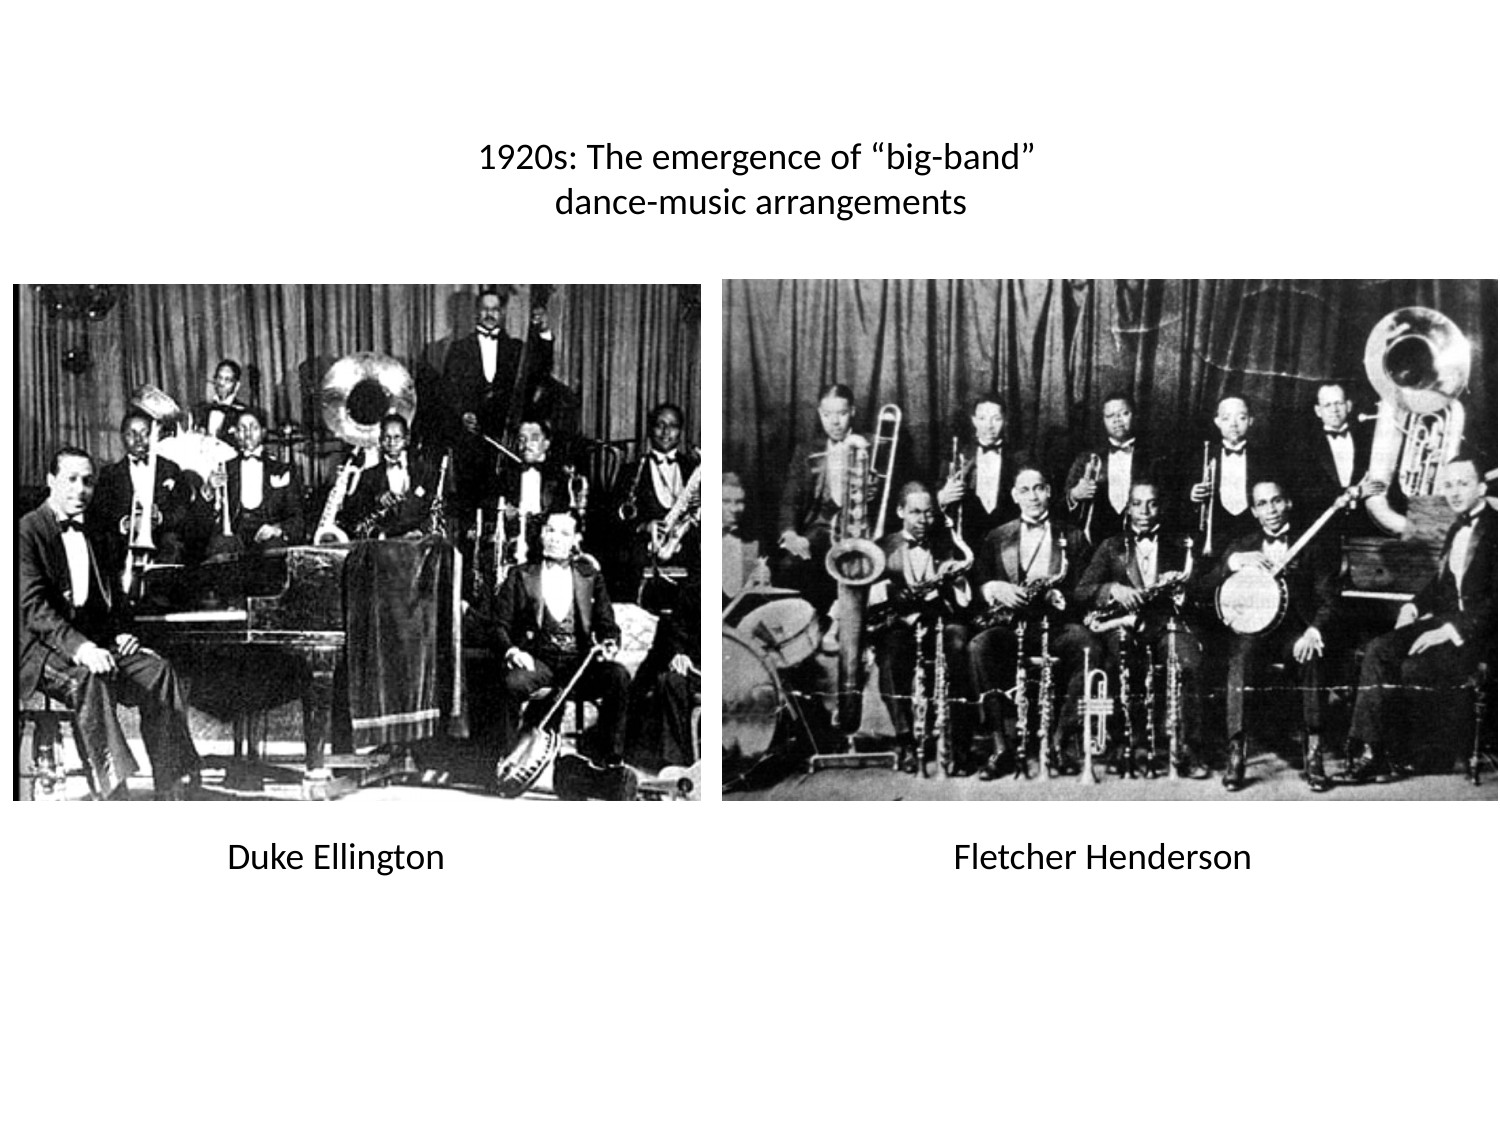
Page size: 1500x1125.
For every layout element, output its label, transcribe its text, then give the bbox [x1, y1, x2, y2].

text_box Duke Ellington Fletcher Henderson [212, 824, 1313, 885]
picture [722, 279, 1499, 801]
text_box 1920s: The emergence of “big-band” dance-music arrangements [278, 124, 1245, 230]
picture [12, 284, 701, 801]
